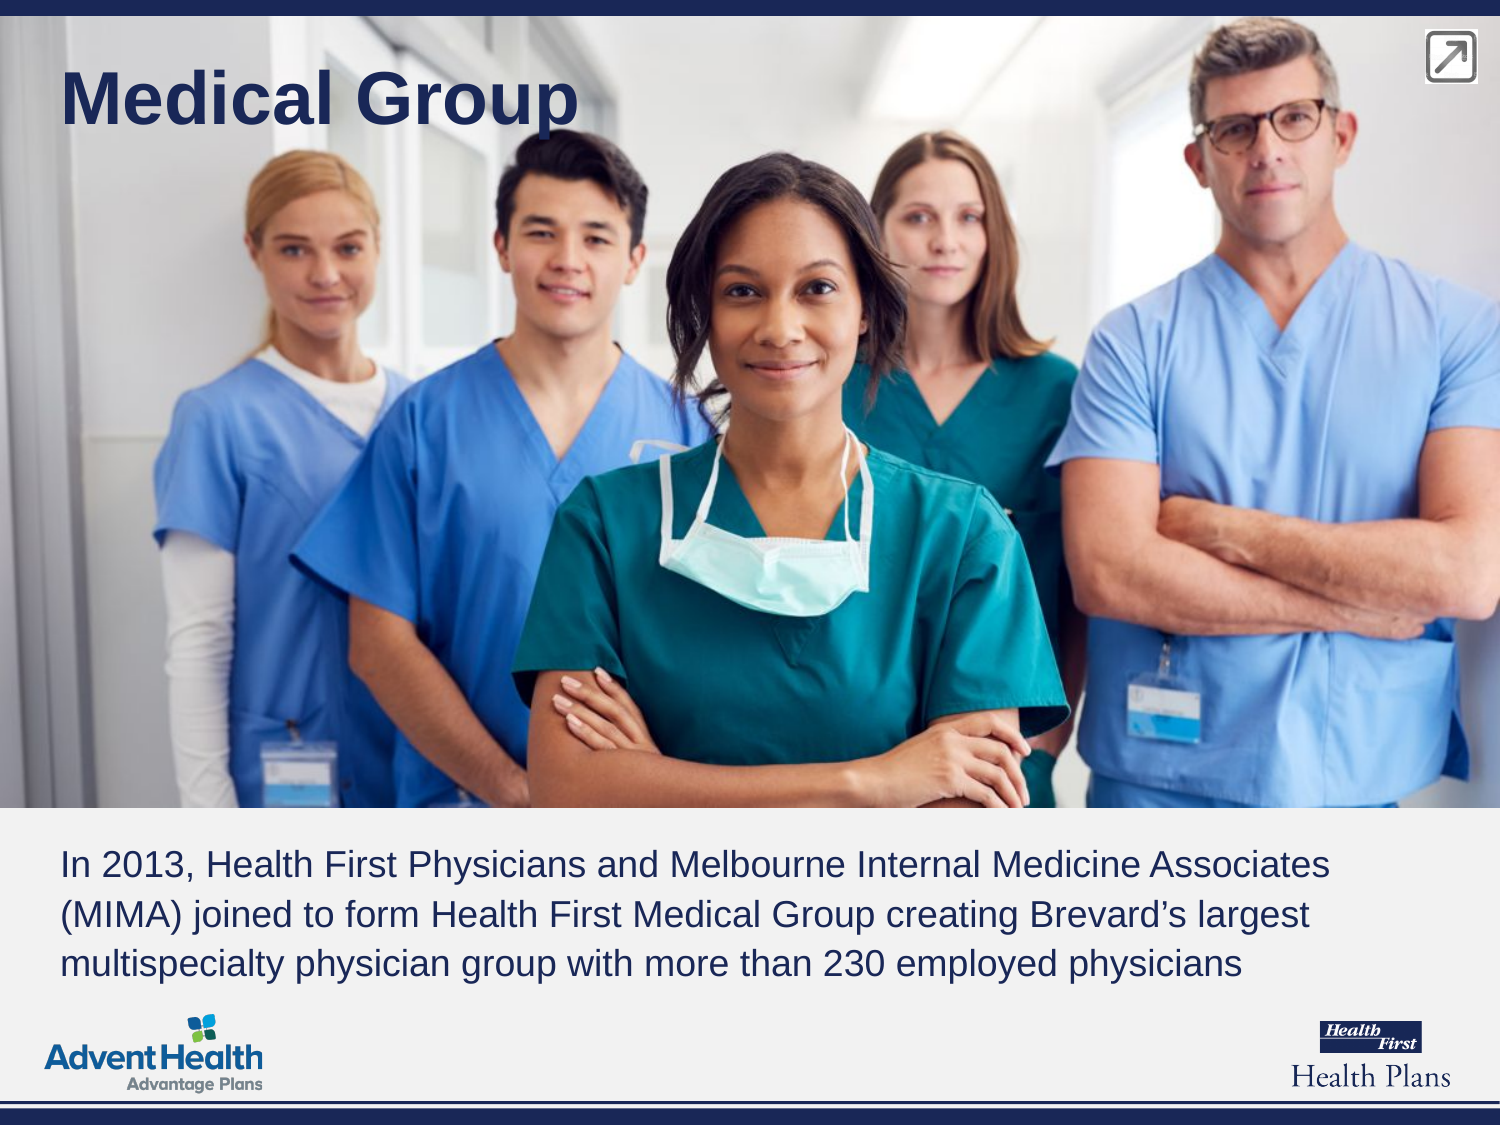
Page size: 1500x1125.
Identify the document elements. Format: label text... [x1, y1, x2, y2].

text_box In 2013, Health First Physicians and Melbourne Internal Medicine Associates (MIMA) joined to form Health First Medical Group creating Brevard’s largest multispecialty physician group with more than 230 employed physicians [59, 835, 1440, 985]
picture [43, 1014, 263, 1094]
picture [1291, 1021, 1450, 1087]
picture [0, 16, 1500, 808]
